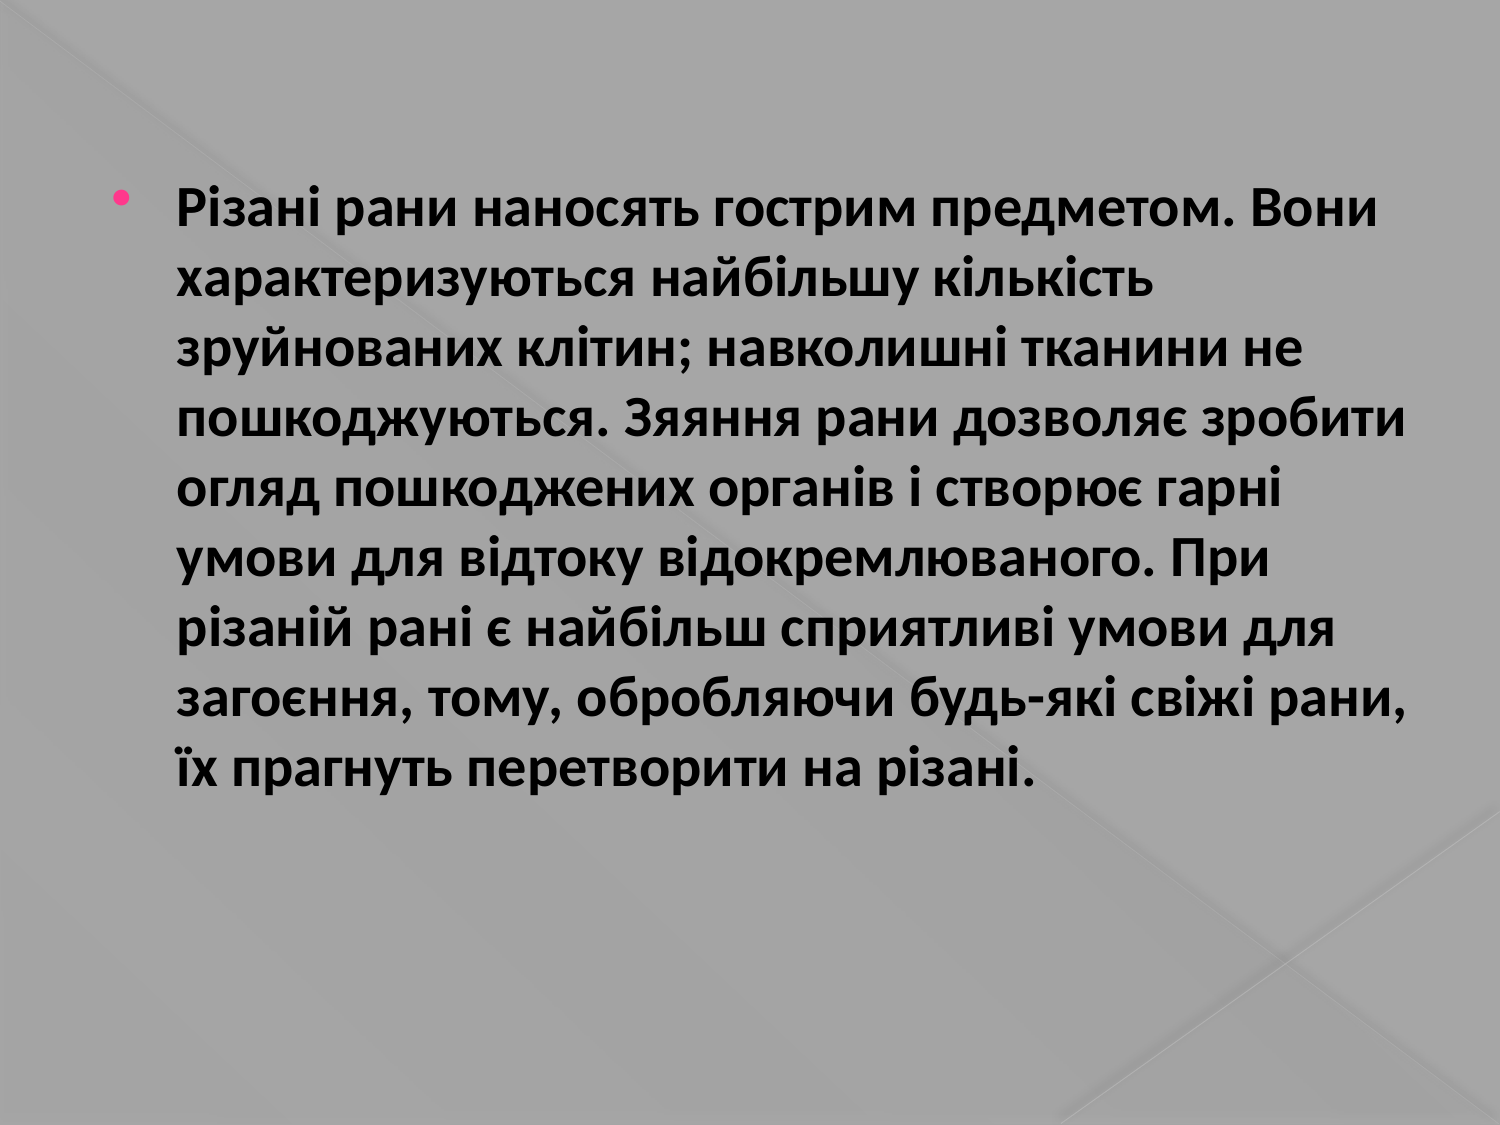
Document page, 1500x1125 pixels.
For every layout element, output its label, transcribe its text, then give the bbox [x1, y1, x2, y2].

list Різані рани наносять гострим предметом. Вони характеризуються найбільшу кількість зруйнованих клітин; навколишні тканини не пошкоджуються. Зяяння рани дозволяє зробити огляд пошкоджених органів і створює гарні умови для відтоку відокремлюваного. При різаній рані є найбільш сприятливі умови для загоєння, тому, обробляючи будь-які свіжі рани, їх прагнуть перетворити на різані. [88, 160, 1439, 911]
